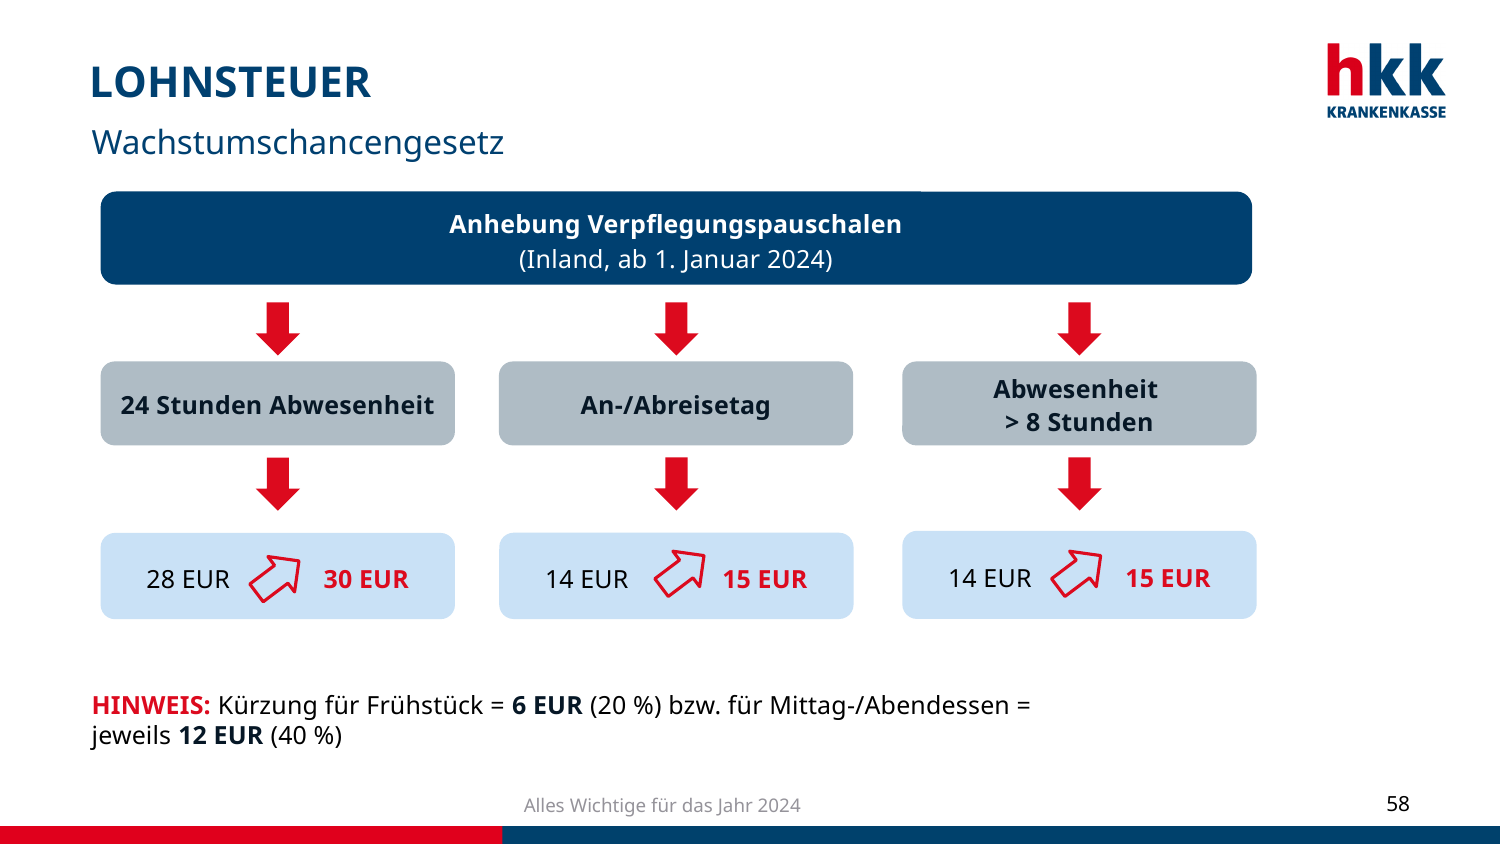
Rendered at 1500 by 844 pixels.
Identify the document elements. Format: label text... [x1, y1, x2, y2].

picture [0, 826, 1500, 844]
list Wachstumschancengesetz [76, 113, 1294, 157]
picture [1327, 43, 1446, 118]
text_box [902, 302, 1257, 620]
title LOHNSTEUER [74, 47, 1291, 114]
footer Alles Wichtige für das Jahr 2024 [512, 782, 988, 827]
list HINWEIS: Kürzung für Frühstück = 6 EUR (20 %) bzw. für Mittag-/Abendessen = jeweils 12 EUR (40 %) [76, 209, 1294, 752]
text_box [498, 302, 854, 620]
text_box Anhebung Verpflegungspauschalen (Inland, ab 1. Januar 2024) [100, 191, 1253, 285]
slide_number 58 [1074, 782, 1425, 827]
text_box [100, 302, 456, 620]
